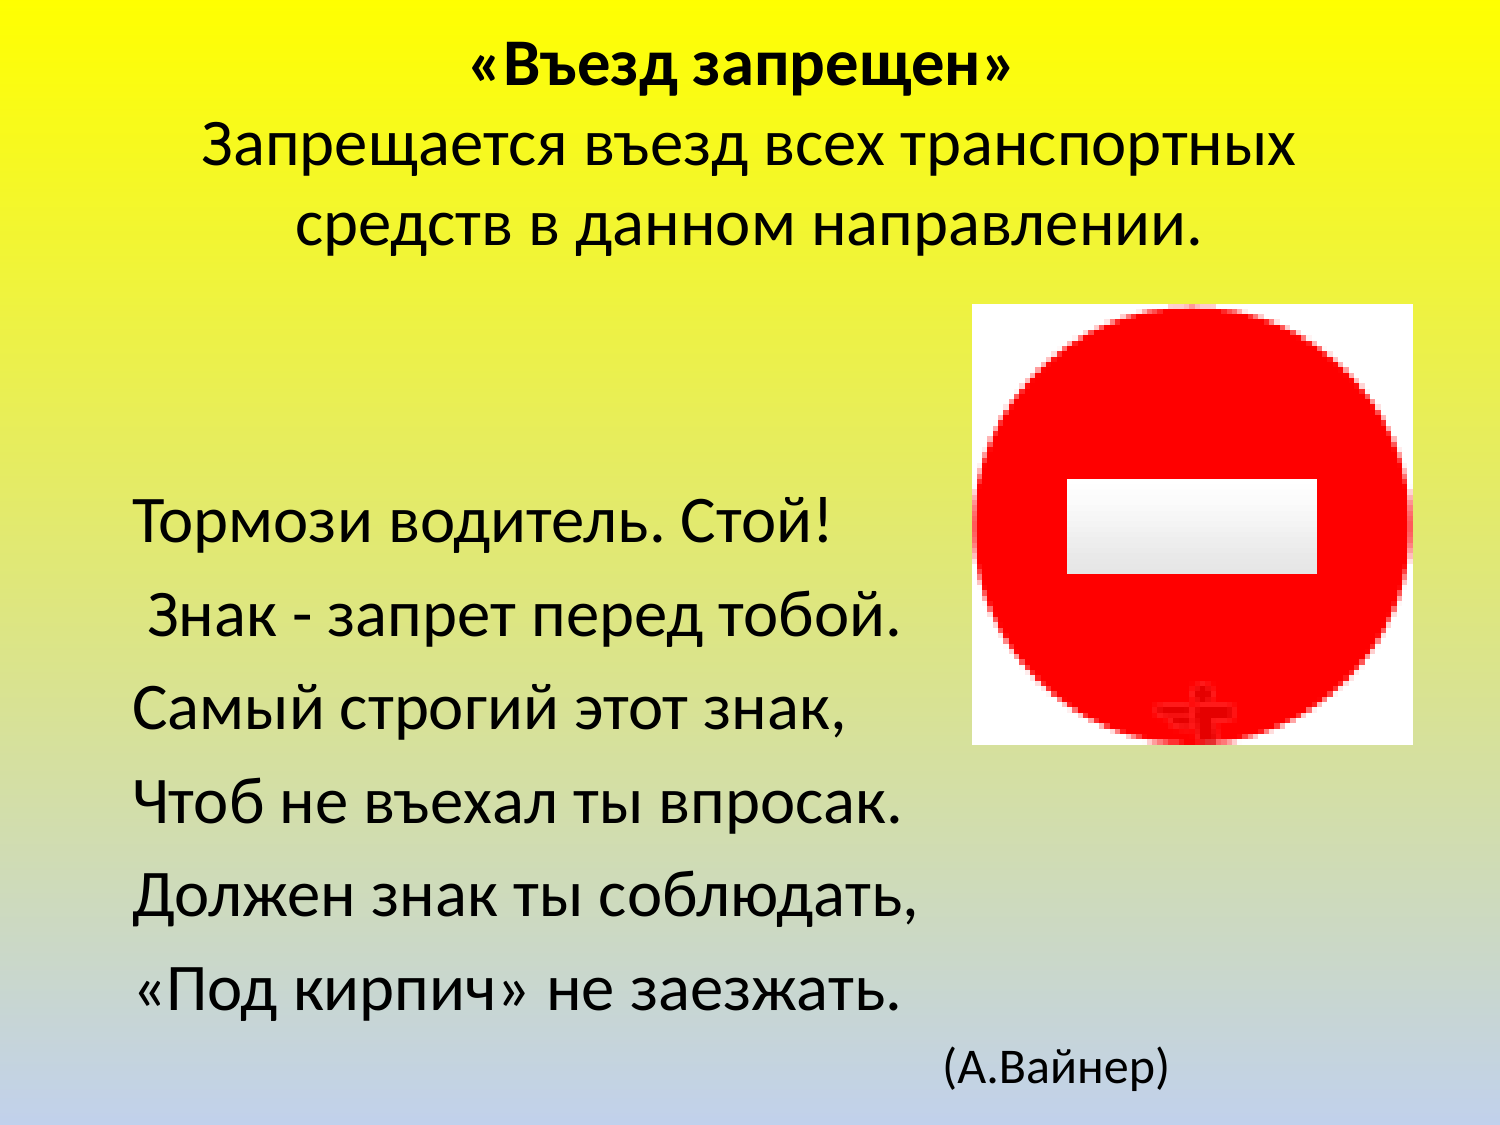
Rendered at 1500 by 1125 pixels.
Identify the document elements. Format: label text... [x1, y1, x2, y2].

list Тормози водитель. Стой! Знак - запрет перед тобой. Самый строгий этот знак, Чтоб не въехал ты впросак. Должен знак ты соблюдать, «Под кирпич» не заезжать. (А.Вайнер) [117, 468, 1468, 1125]
title «Въезд запрещен» Запрещается въезд всех транспортных средств в данном направлении. [75, 45, 1425, 233]
picture [972, 304, 1413, 745]
